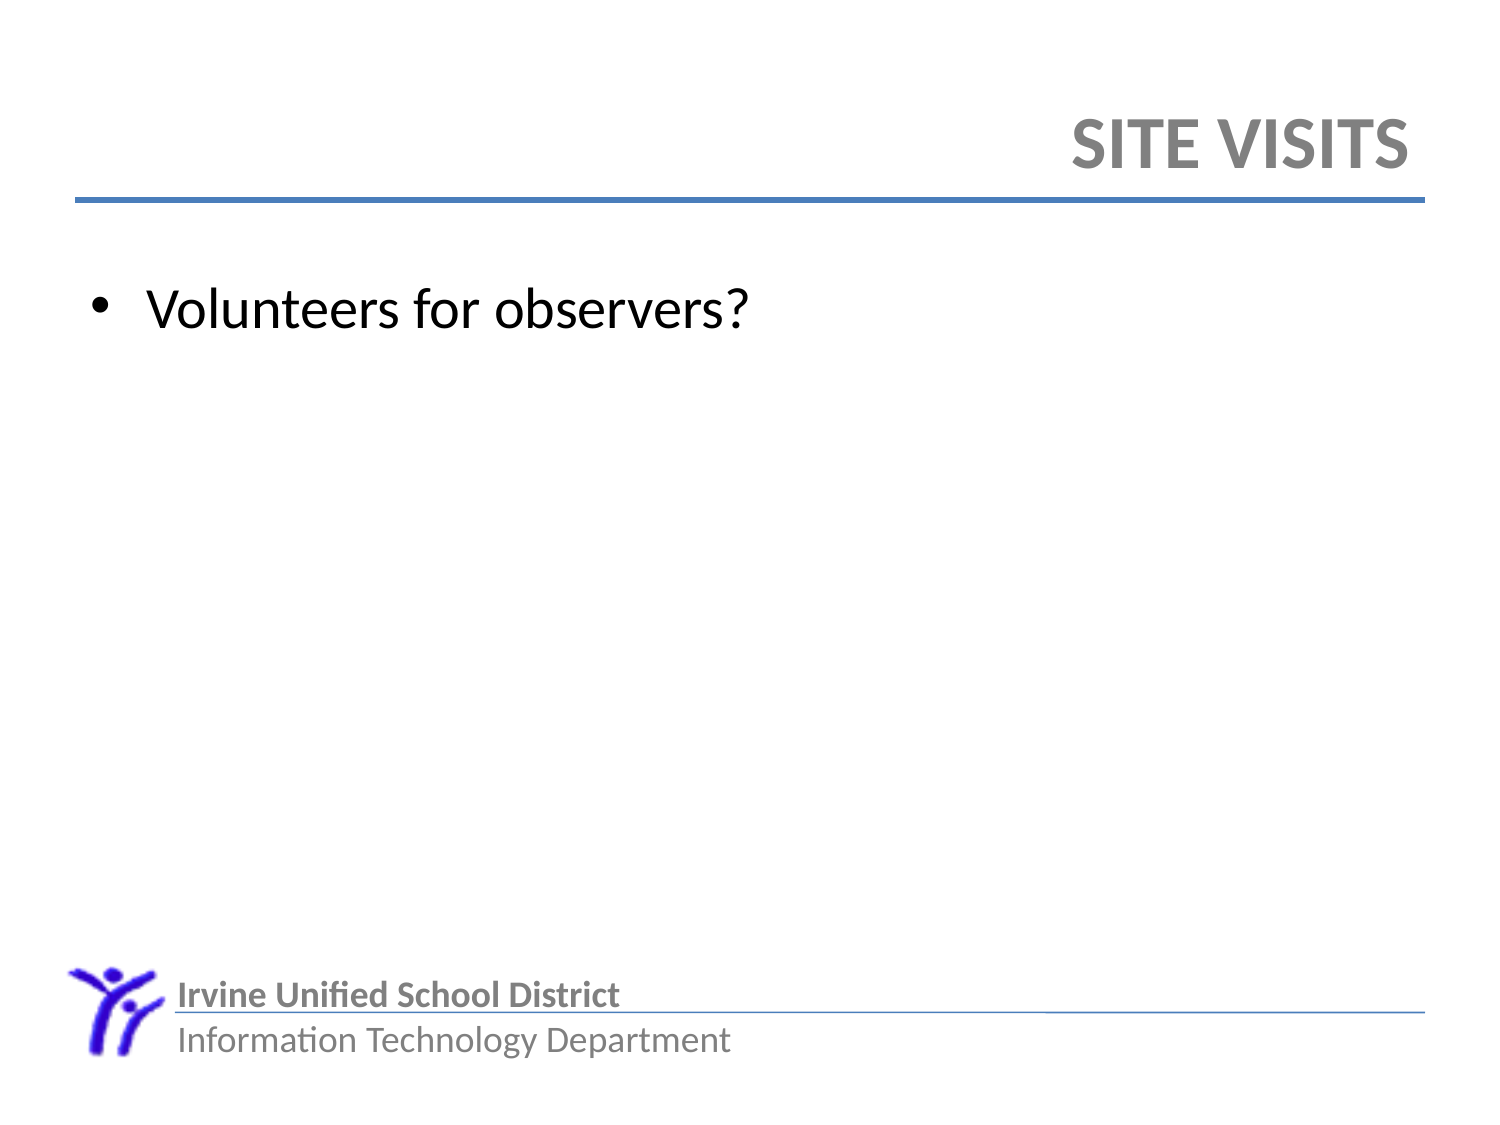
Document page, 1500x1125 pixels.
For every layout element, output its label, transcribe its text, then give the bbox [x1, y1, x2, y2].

title Site Visits [75, 45, 1425, 233]
picture [62, 962, 175, 1063]
list Volunteers for observers? [75, 262, 1425, 963]
